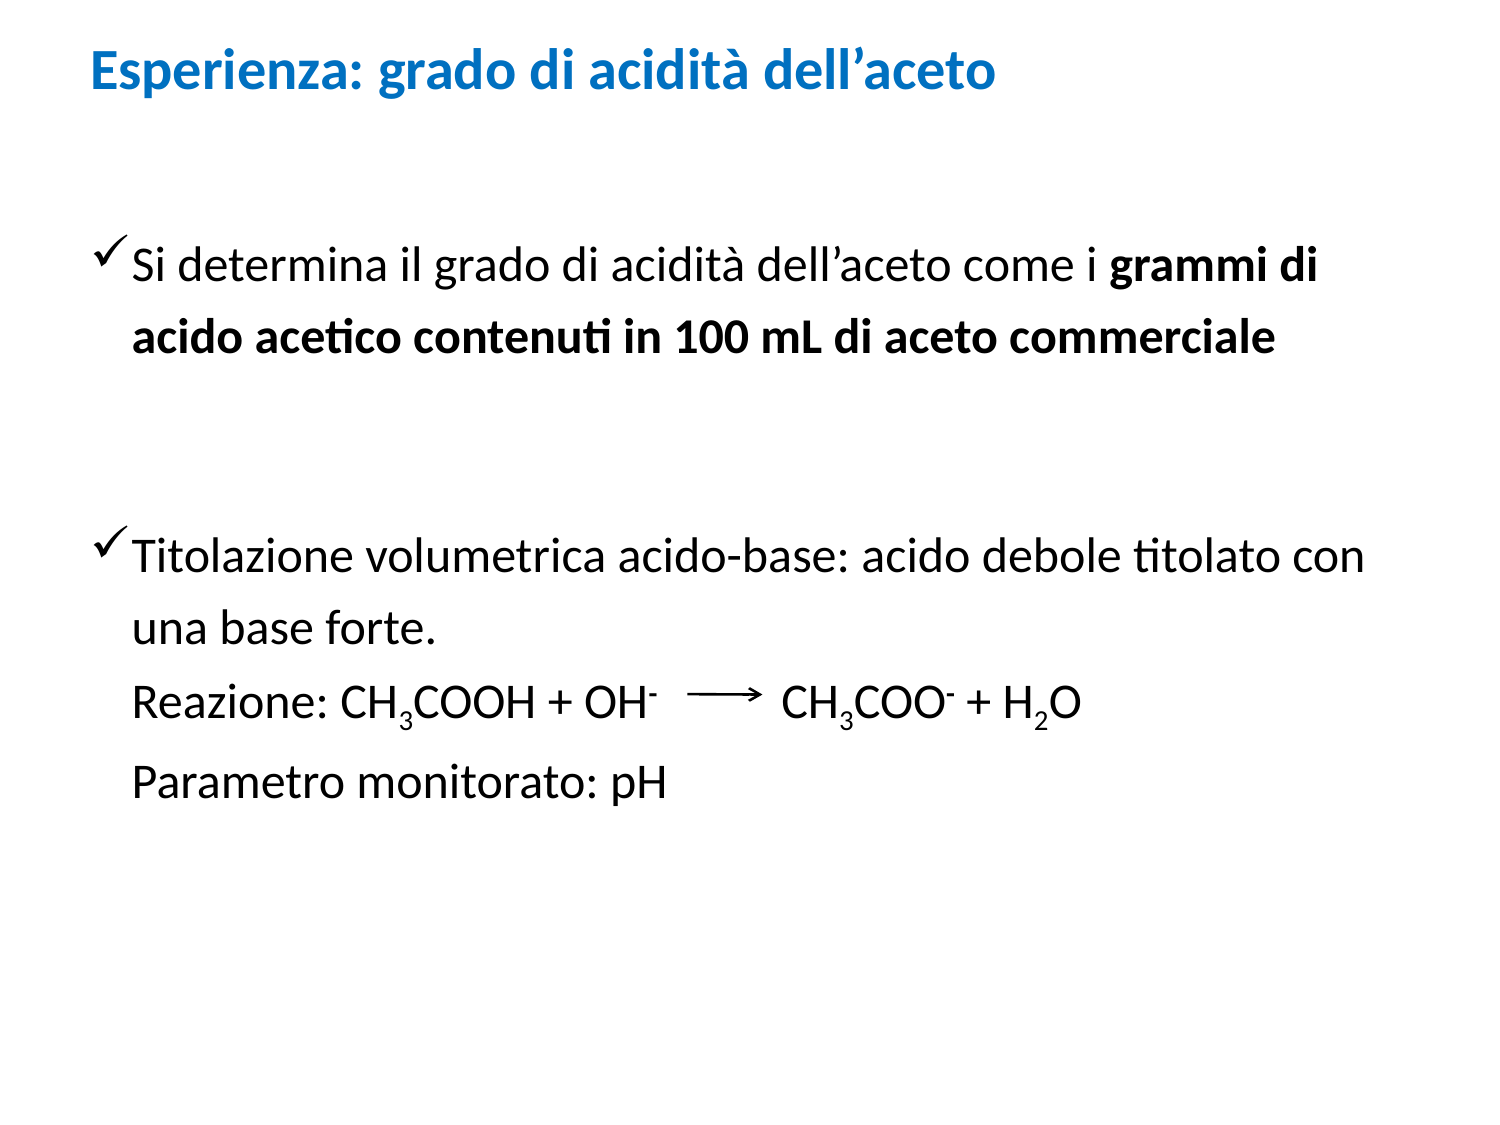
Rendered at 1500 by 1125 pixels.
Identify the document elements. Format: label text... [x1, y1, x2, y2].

text_box Si determina il grado di acidità dell’aceto come i grammi di acido acetico contenuti in 100 mL di aceto commerciale Titolazione volumetrica acido-base: acido debole titolato con una base forte. Reazione: CH3COOH + OH- CH3COO- + H2O Parametro monitorato: pH [74, 212, 1438, 888]
title Esperienza: grado di acidità dell’aceto [75, 32, 1425, 100]
